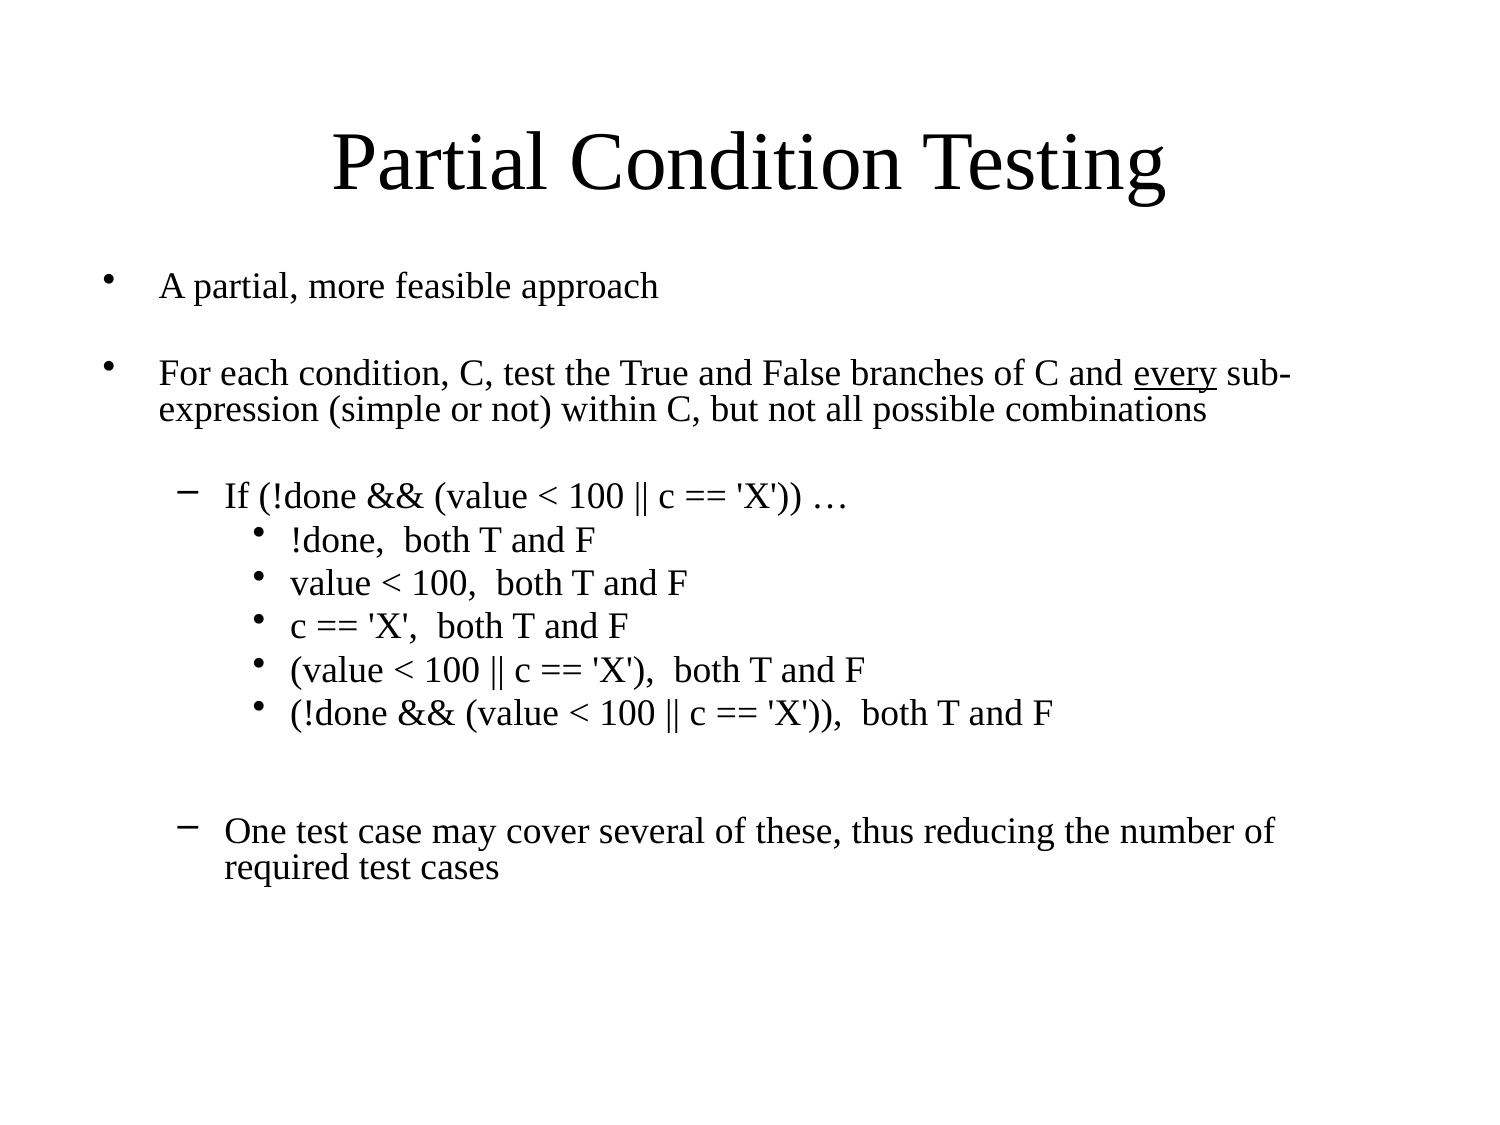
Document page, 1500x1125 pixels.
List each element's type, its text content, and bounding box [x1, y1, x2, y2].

list A partial, more feasible approach For each condition, C, test the True and False branches of C and every sub-expression (simple or not) within C, but not all possible combinations If (!done && (value < 100 || c == 'X')) … !done, both T and F value < 100, both T and F c == 'X', both T and F (value < 100 || c == 'X'), both T and F (!done && (value < 100 || c == 'X')), both T and F One test case may cover several of these, thus reducing the number of required test cases [87, 262, 1376, 963]
title Partial Condition Testing [112, 62, 1388, 251]
